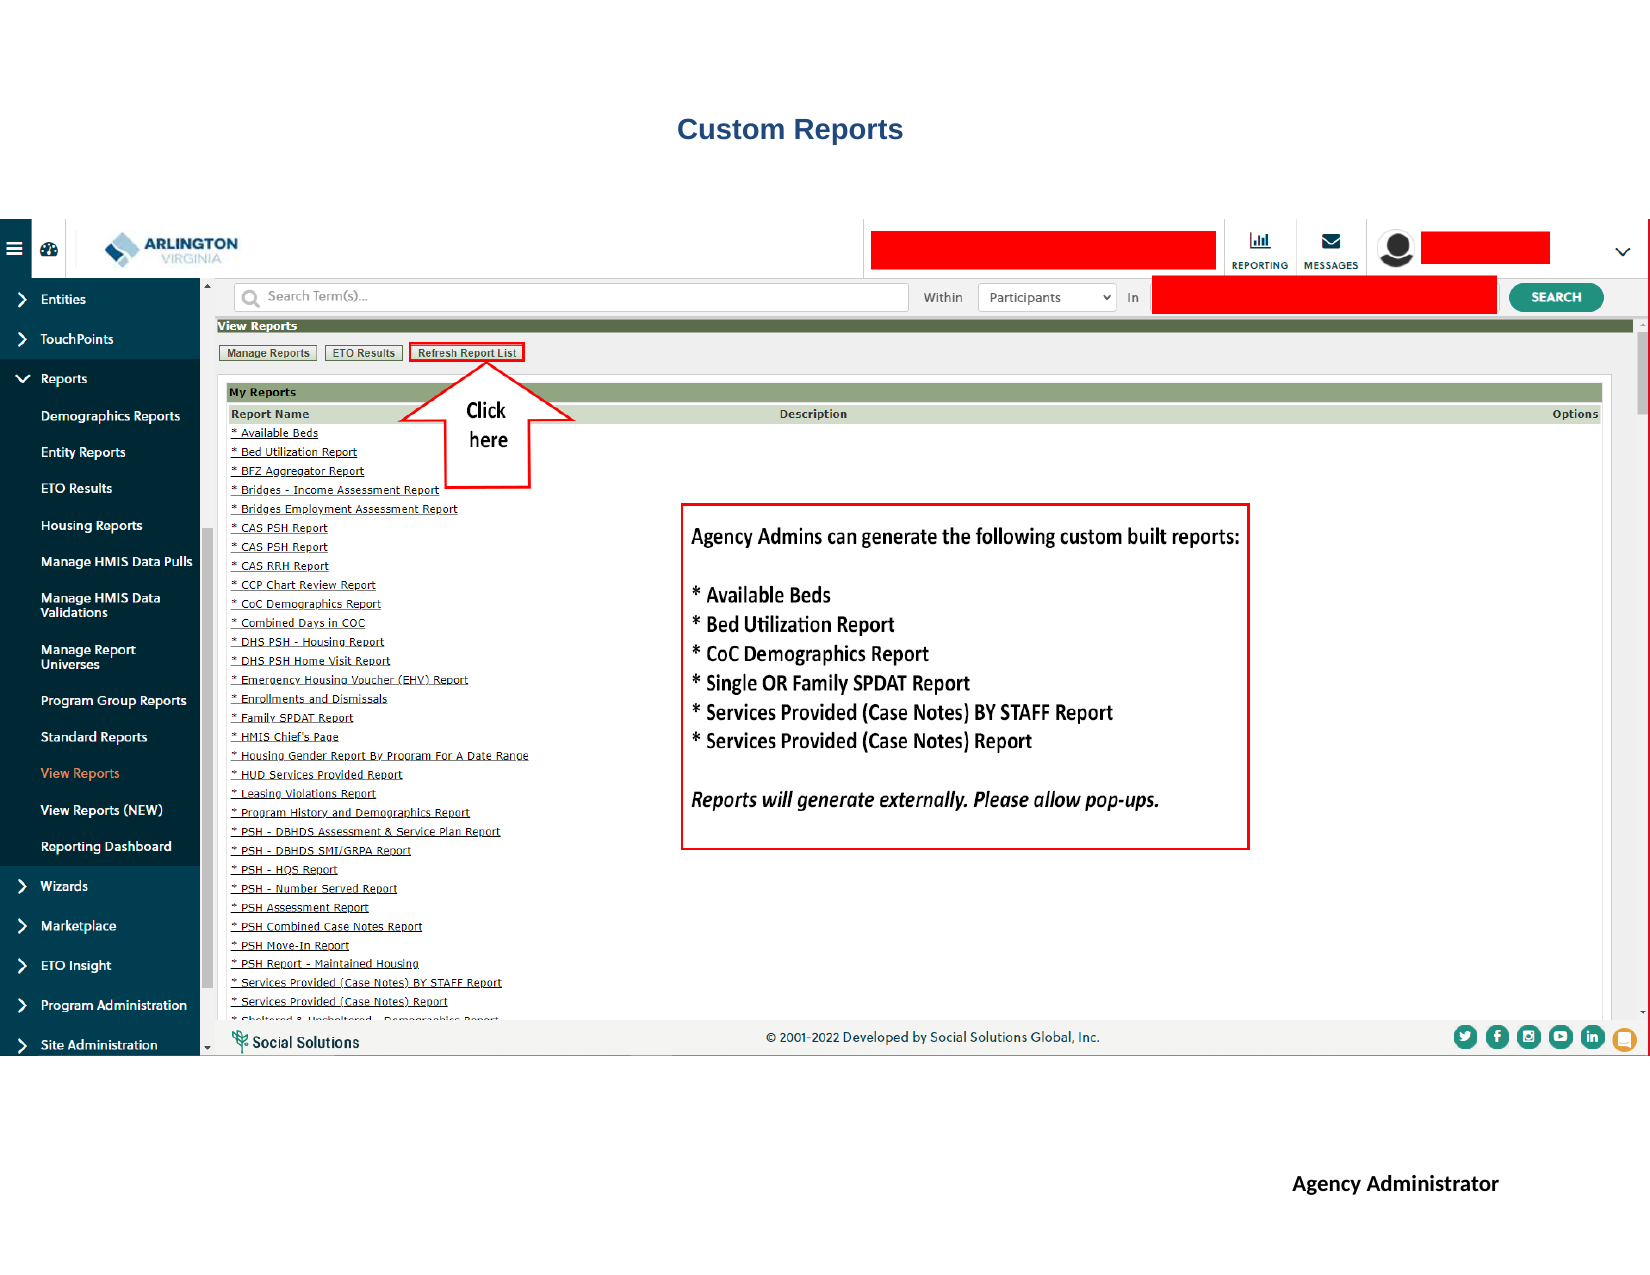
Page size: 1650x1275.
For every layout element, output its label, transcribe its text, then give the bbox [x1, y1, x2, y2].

picture [42, 558, 51, 565]
picture [157, 1002, 166, 1009]
picture [67, 699, 72, 707]
picture [153, 845, 161, 850]
picture [136, 412, 143, 420]
picture [32, 219, 1650, 1056]
picture [16, 375, 24, 382]
picture [42, 646, 51, 653]
picture [96, 961, 101, 972]
picture [50, 608, 58, 616]
picture [104, 411, 109, 420]
footer Agency Administrator [1290, 1171, 1503, 1185]
picture [75, 699, 84, 704]
picture [60, 663, 70, 668]
picture [75, 807, 83, 814]
picture [98, 522, 113, 533]
picture [51, 809, 68, 814]
text_box Custom Reports [674, 108, 1038, 146]
picture [89, 338, 98, 343]
picture [98, 1001, 107, 1009]
picture [45, 734, 51, 741]
picture [42, 843, 48, 850]
picture [141, 697, 147, 704]
picture [86, 809, 91, 817]
picture [43, 882, 51, 888]
picture [43, 609, 49, 616]
picture [42, 922, 51, 930]
picture [66, 921, 74, 930]
picture [64, 885, 72, 890]
slide_number 15 [1188, 1185, 1568, 1250]
picture [76, 1004, 84, 1009]
picture [104, 648, 112, 657]
picture [177, 557, 189, 565]
picture [42, 594, 51, 602]
